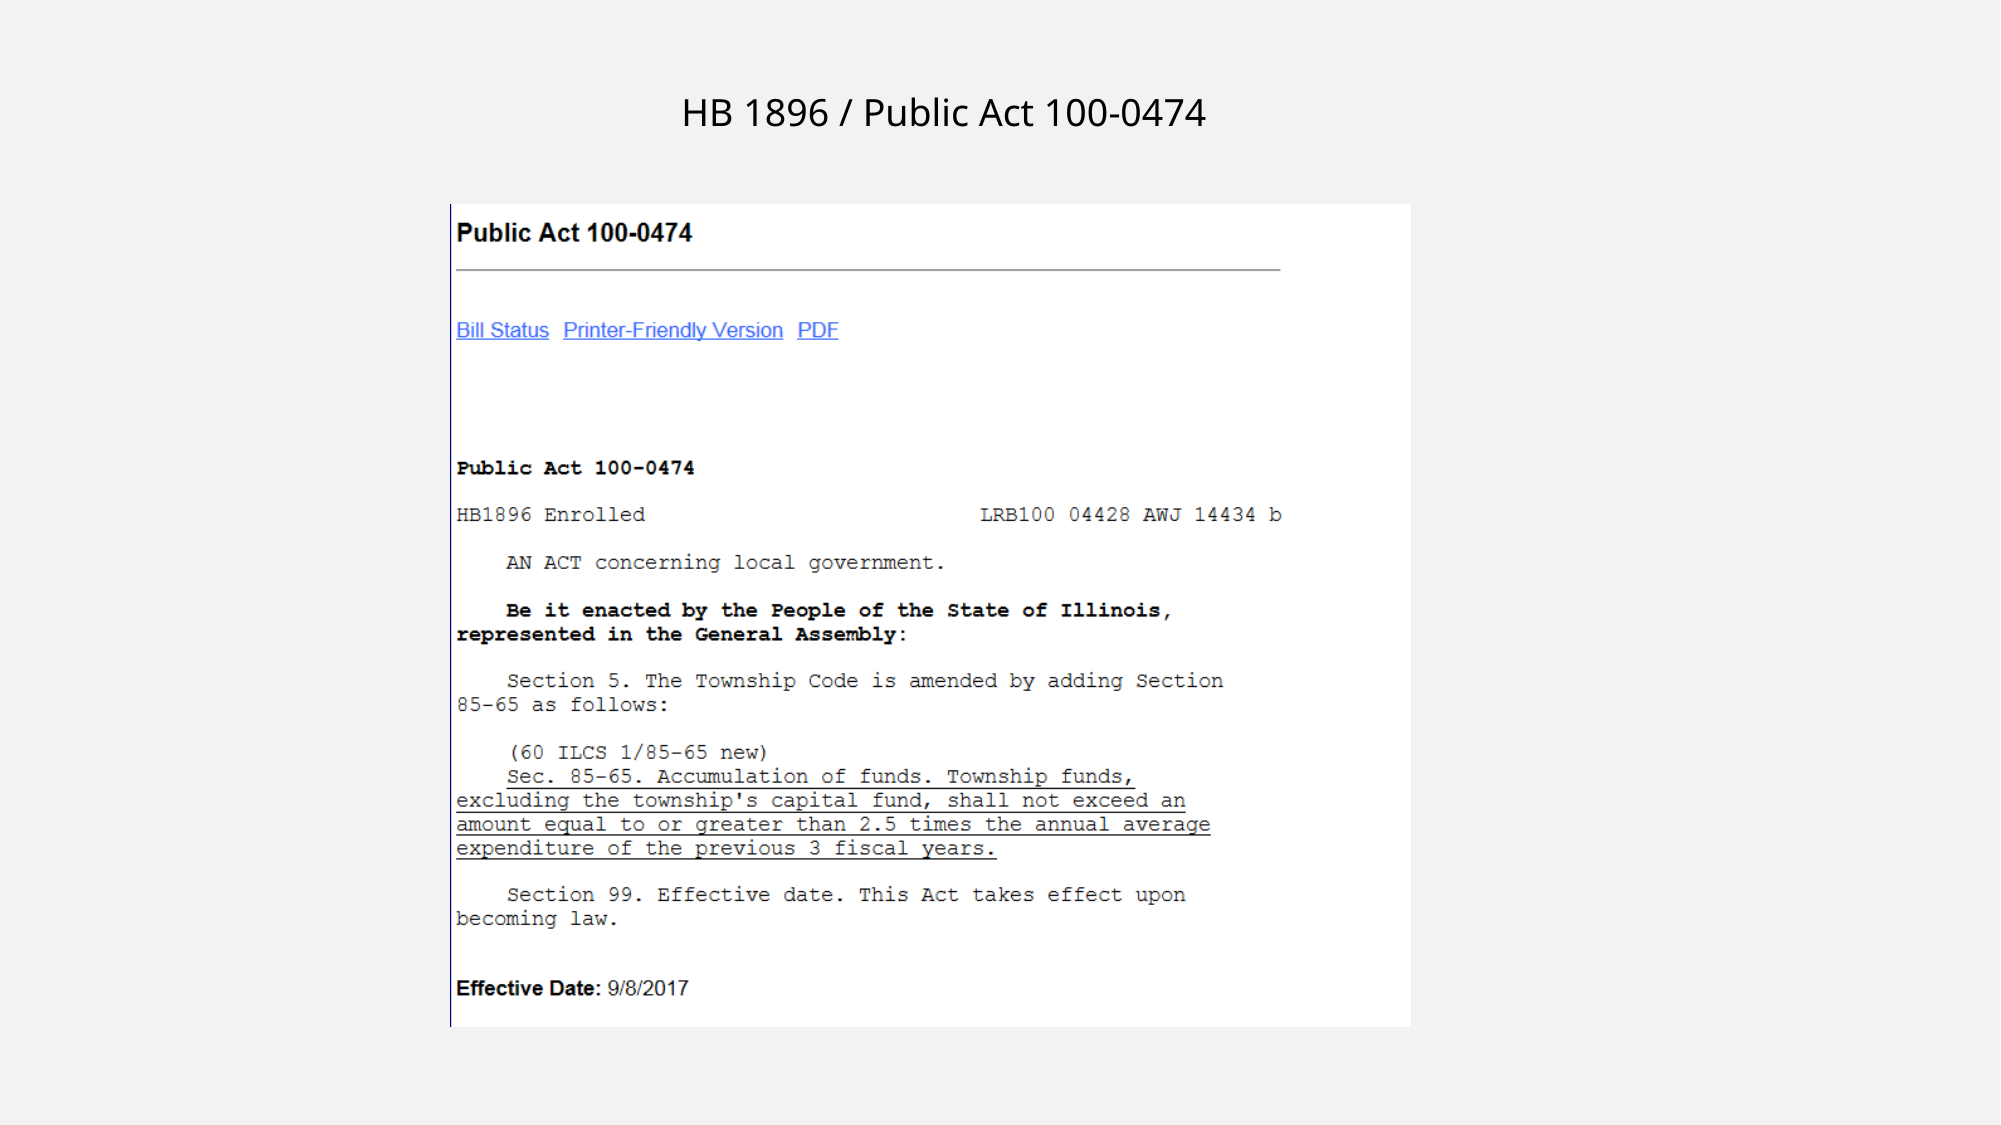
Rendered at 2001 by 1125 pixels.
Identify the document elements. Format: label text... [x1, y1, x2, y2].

text_box HB 1896 / Public Act 100-0474 [666, 81, 2000, 142]
picture [450, 204, 1411, 1027]
